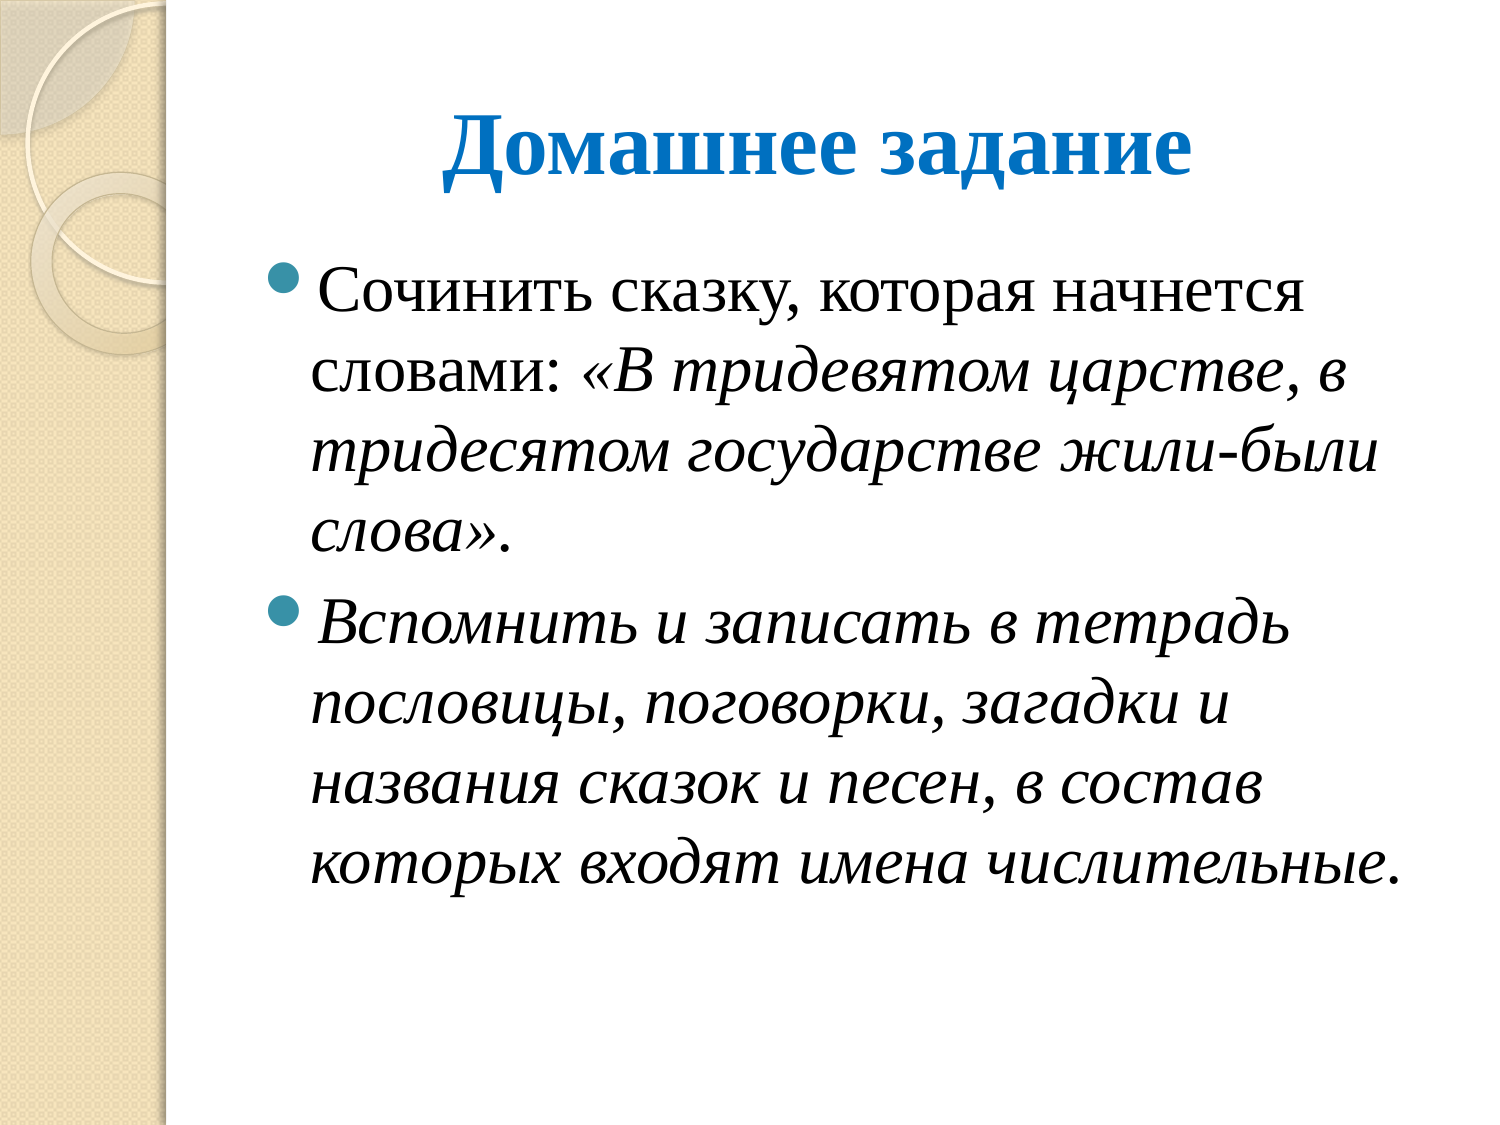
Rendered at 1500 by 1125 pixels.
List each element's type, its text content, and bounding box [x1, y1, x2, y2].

title Домашнее задание [171, 45, 1466, 233]
list Сочинить сказку, которая начнется словами: «В тридевятом царстве, в тридесятом государстве жили-были слова». Вспомнить и записать в тетрадь пословицы, поговорки, загадки и названия сказок и песен, в состав которых входят имена числительные. [235, 237, 1466, 1025]
